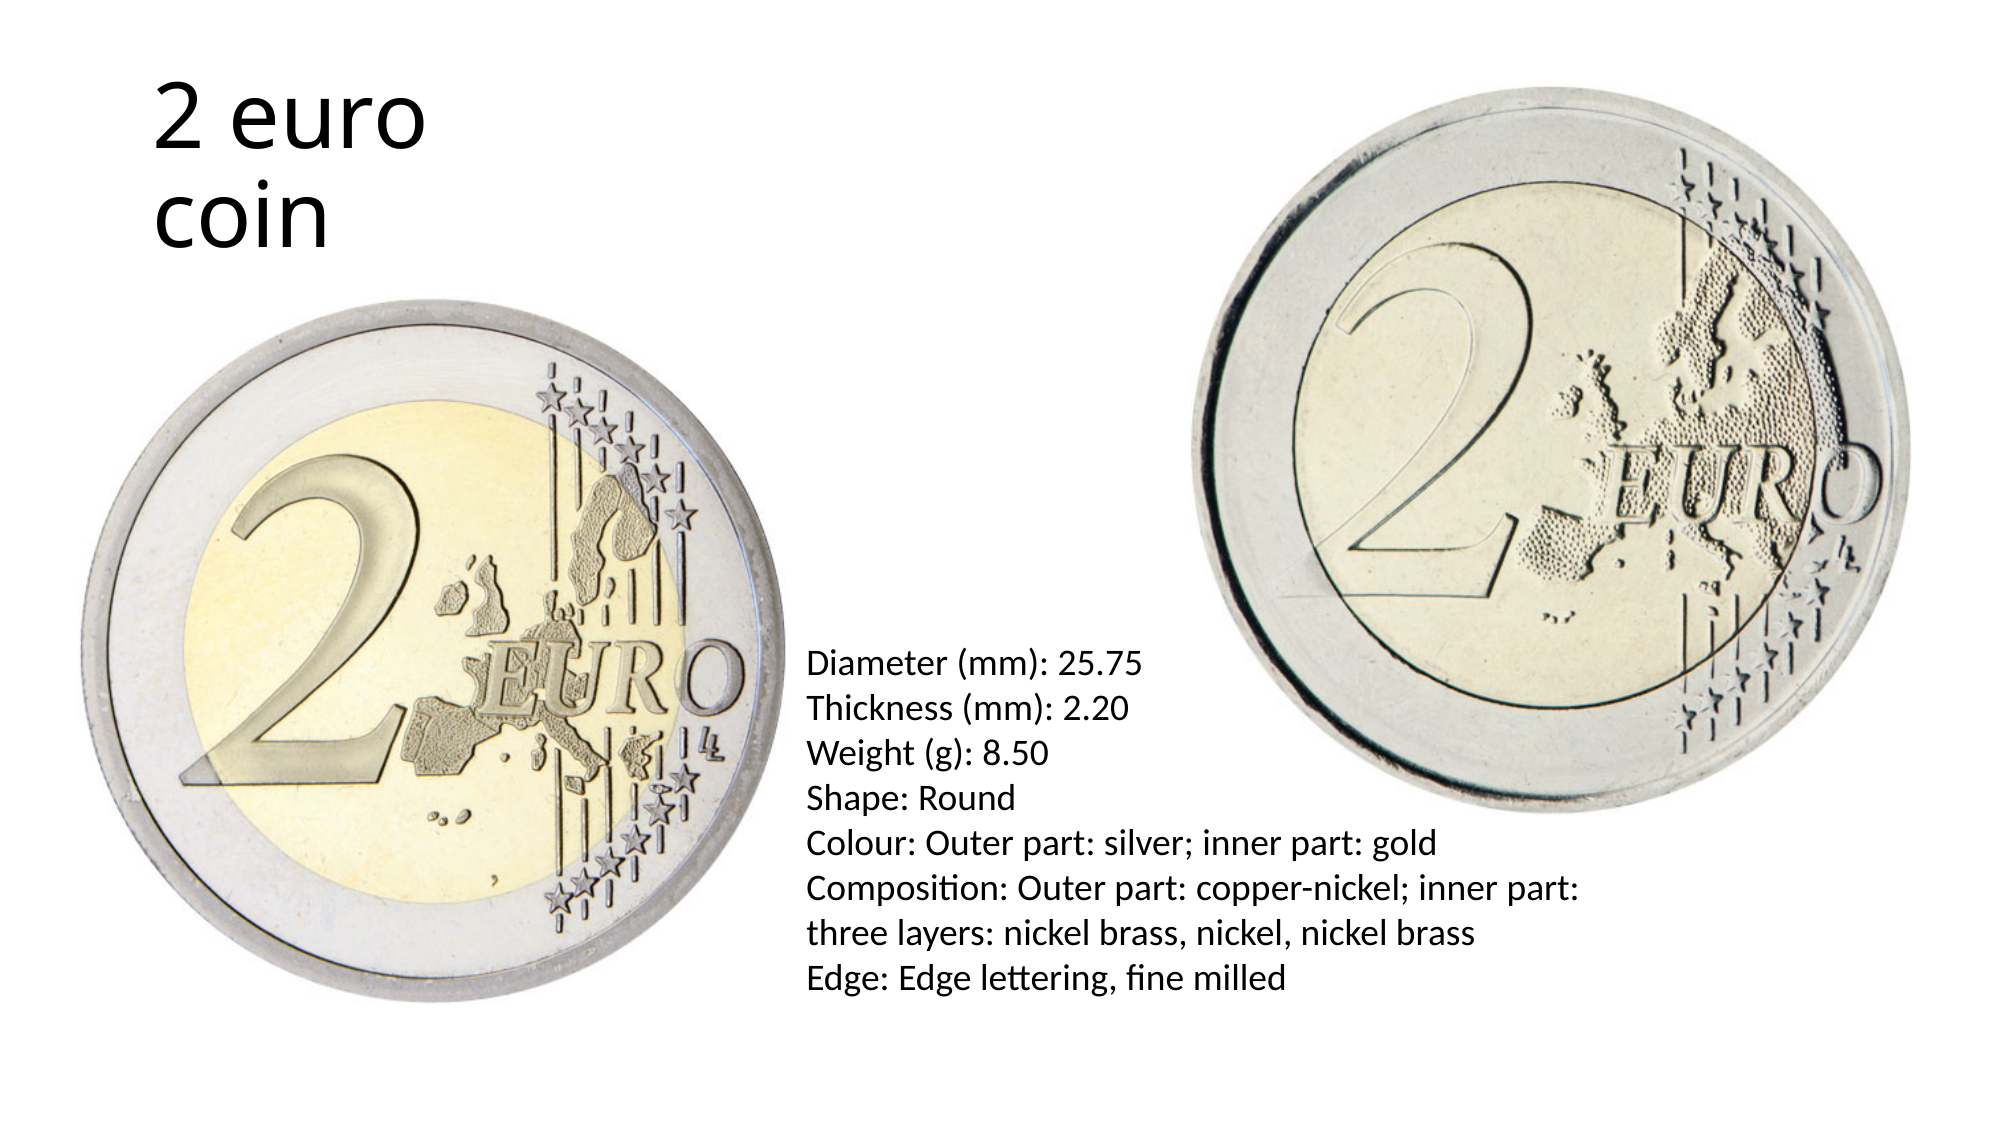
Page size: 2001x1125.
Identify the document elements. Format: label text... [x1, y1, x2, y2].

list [77, 295, 792, 1010]
text_box Diameter (mm): 25.75 Thickness (mm): 2.20 Weight (g): 8.50 Shape: Round Colour: Outer part: silver; inner part: gold Composition: Outer part: copper-nickel; inner part: three layers: nickel brass, nickel, nickel brass Edge: Edge lettering, fine milled [792, 630, 1679, 1006]
title 2 euro coin [137, 59, 604, 278]
picture [1179, 83, 1917, 821]
